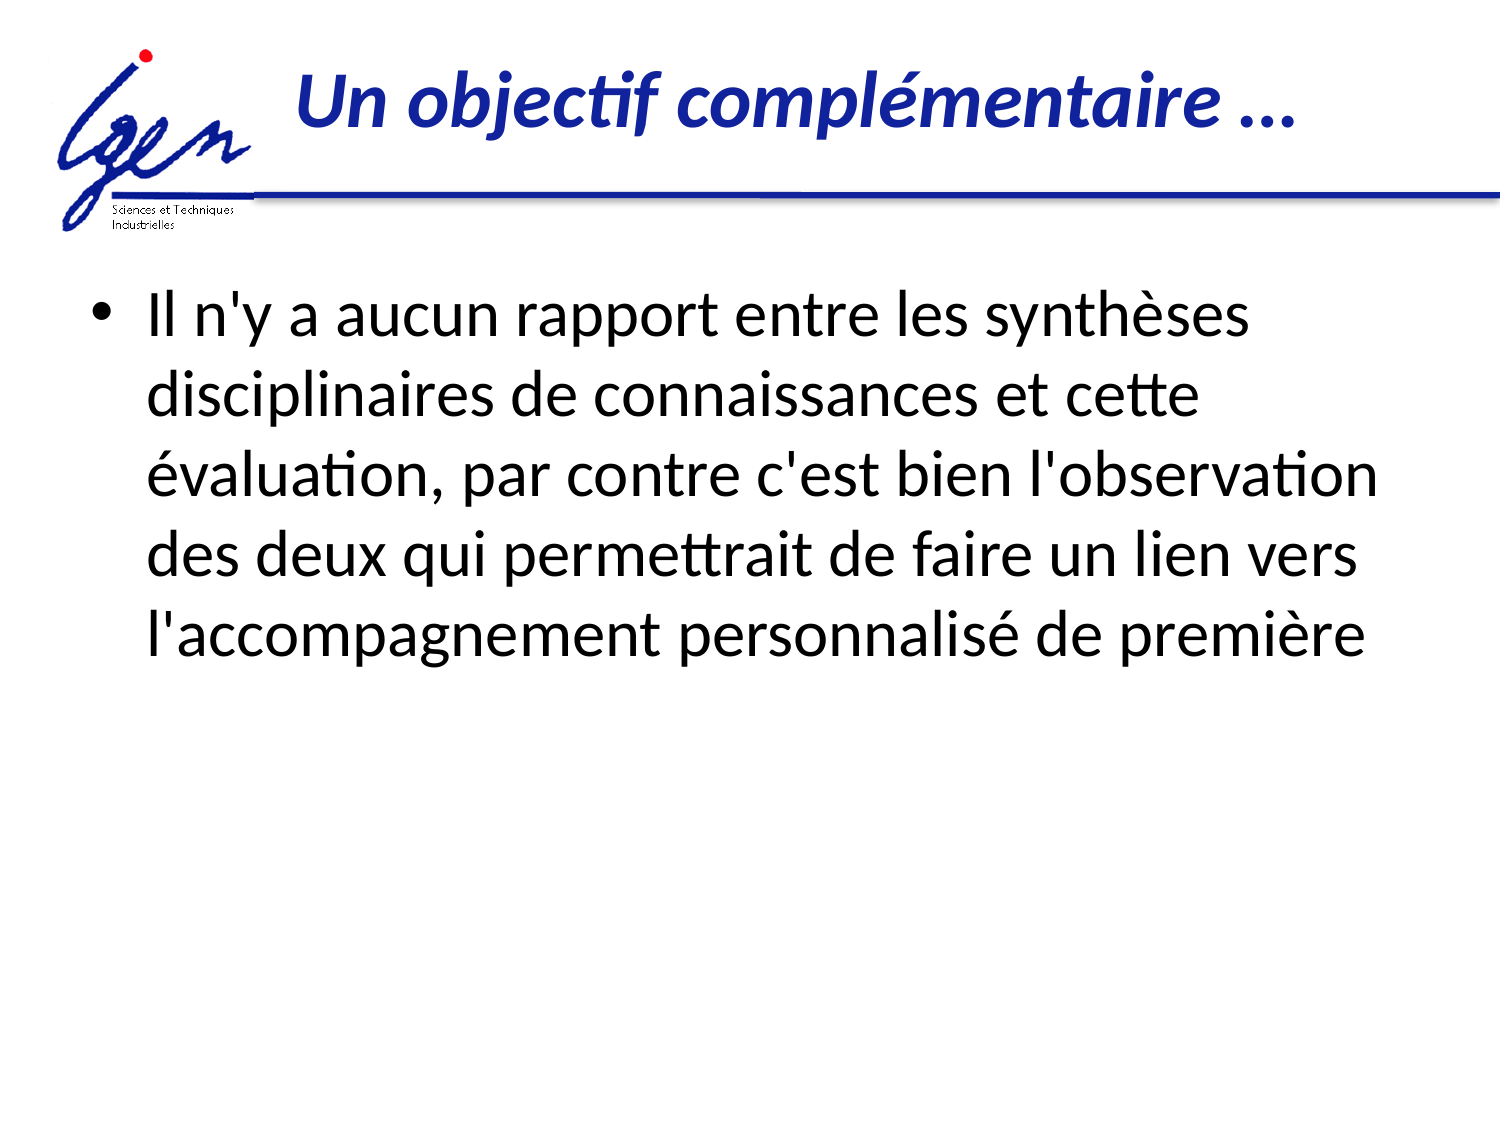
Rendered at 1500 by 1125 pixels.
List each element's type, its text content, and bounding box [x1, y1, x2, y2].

title Un objectif complémentaire … [279, 1, 1425, 189]
list Il n'y a aucun rapport entre les synthèses disciplinaires de connaissances et cette évaluation, par contre c'est bien l'observation des deux qui permettrait de faire un lien vers l'accompagnement personnalisé de première [75, 262, 1425, 1005]
picture [48, 47, 254, 235]
